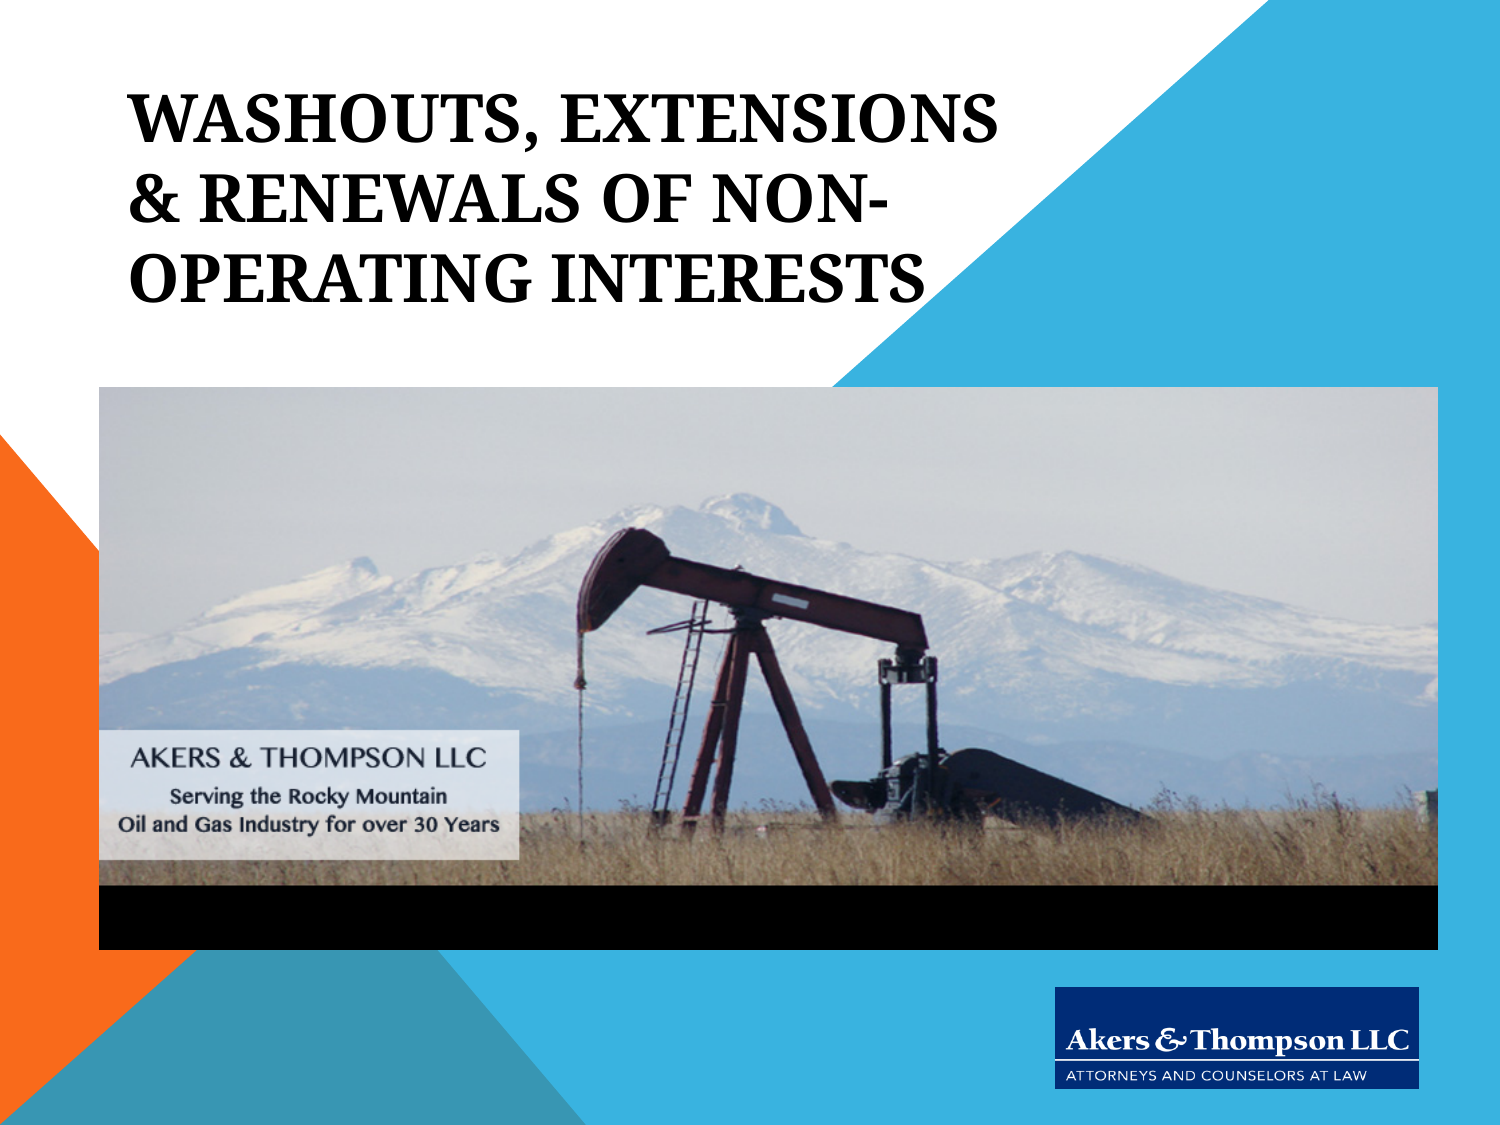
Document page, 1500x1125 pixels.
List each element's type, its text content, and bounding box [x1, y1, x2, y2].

picture [99, 387, 1438, 950]
title Washouts, Extensions & Renewals of Non-Operating Interests [112, 50, 1075, 385]
picture [1054, 987, 1419, 1090]
